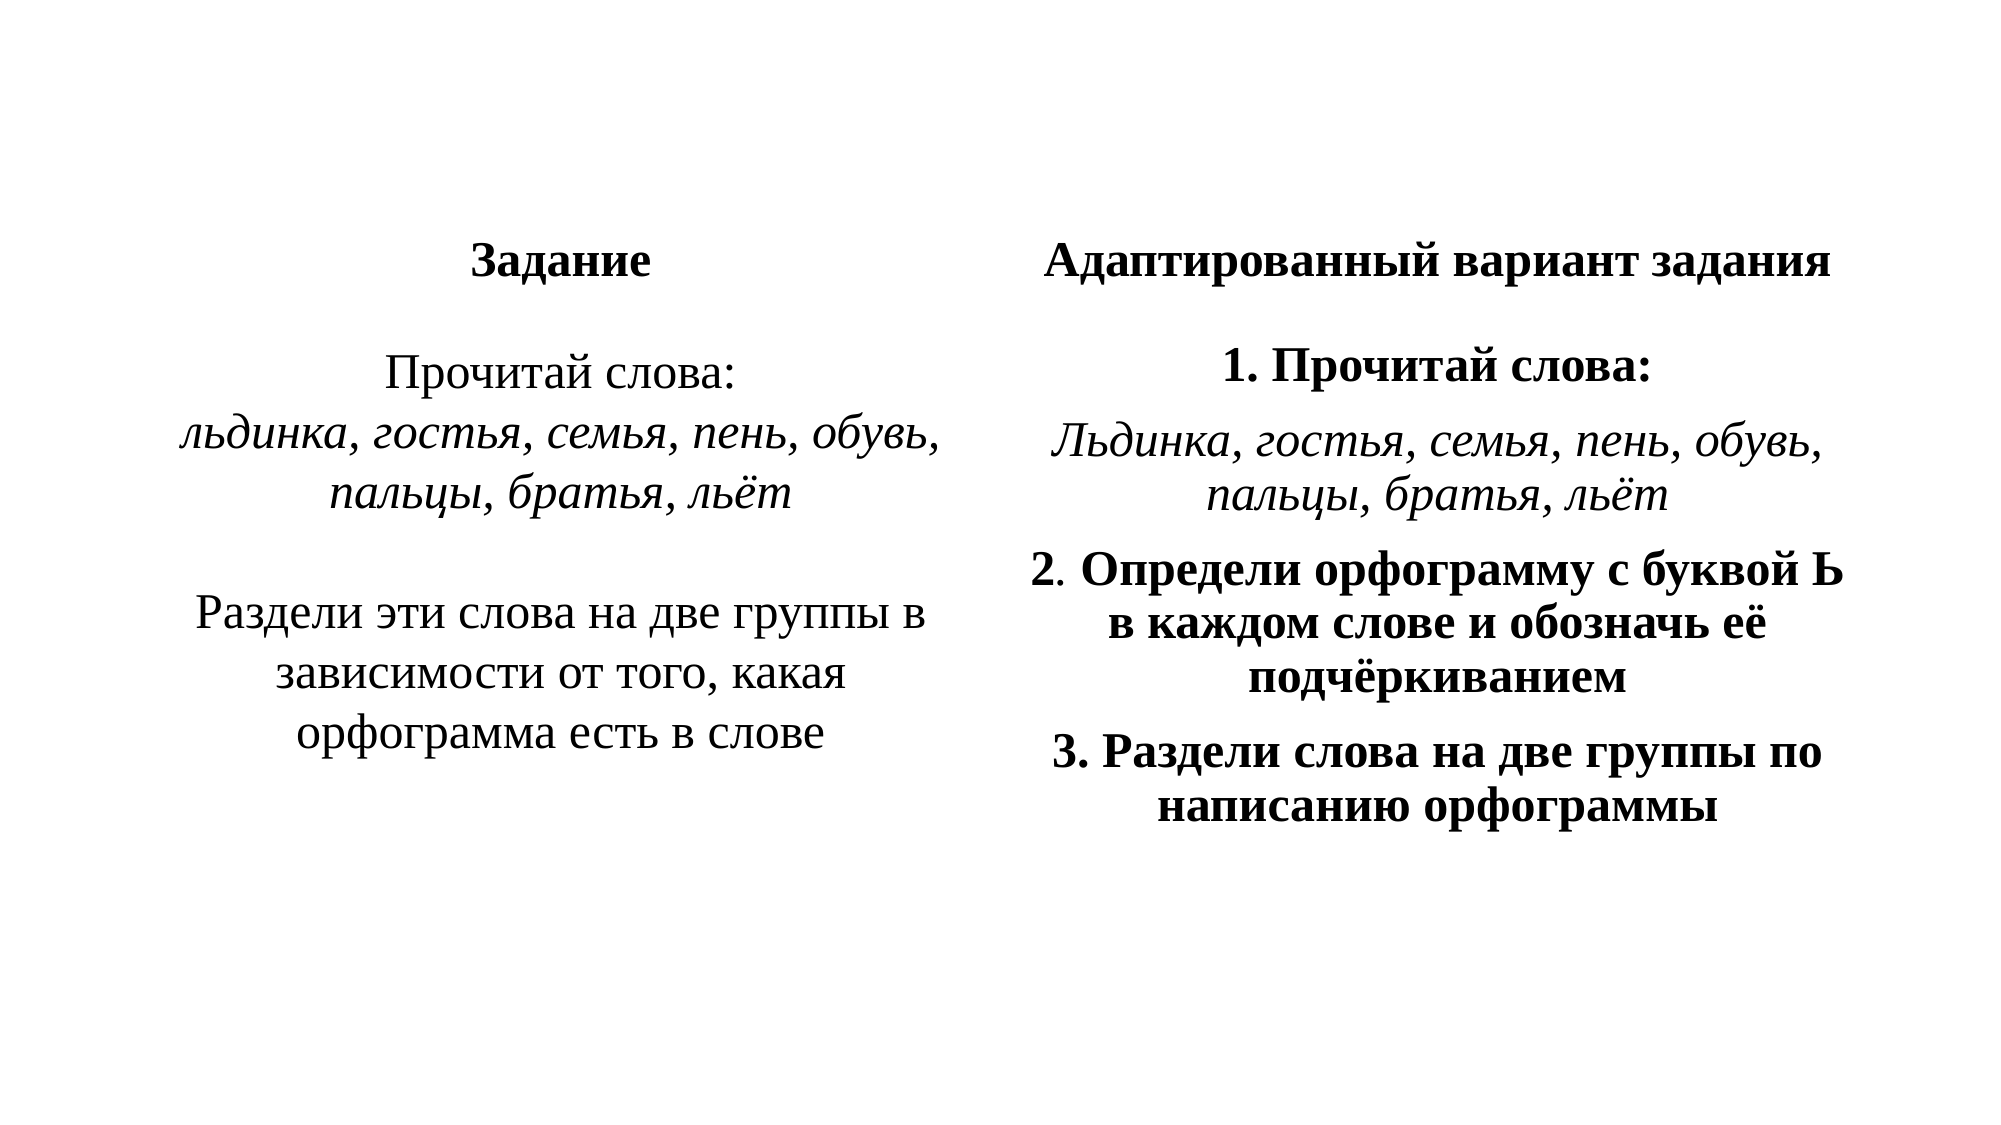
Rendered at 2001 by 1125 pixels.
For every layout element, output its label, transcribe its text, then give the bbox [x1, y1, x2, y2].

list 1. Прочитай слова: Льдинка, гостья, семья, пень, обувь, пальцы, братья, льёт 2. Определи орфограмму с буквой Ь в каждом слове и обозначь её подчёркиванием 3. Раздели слова на две группы по написанию орфограммы [1012, 330, 1863, 1016]
list Задание [137, 211, 984, 295]
list Прочитай слова: льдинка, гостья, семья, пень, обувь, пальцы, братья, льёт Раздели эти слова на две группы в зависимости от того, какая орфограмма есть в слове [137, 330, 984, 1016]
list Адаптированный вариант задания [1012, 211, 1863, 295]
